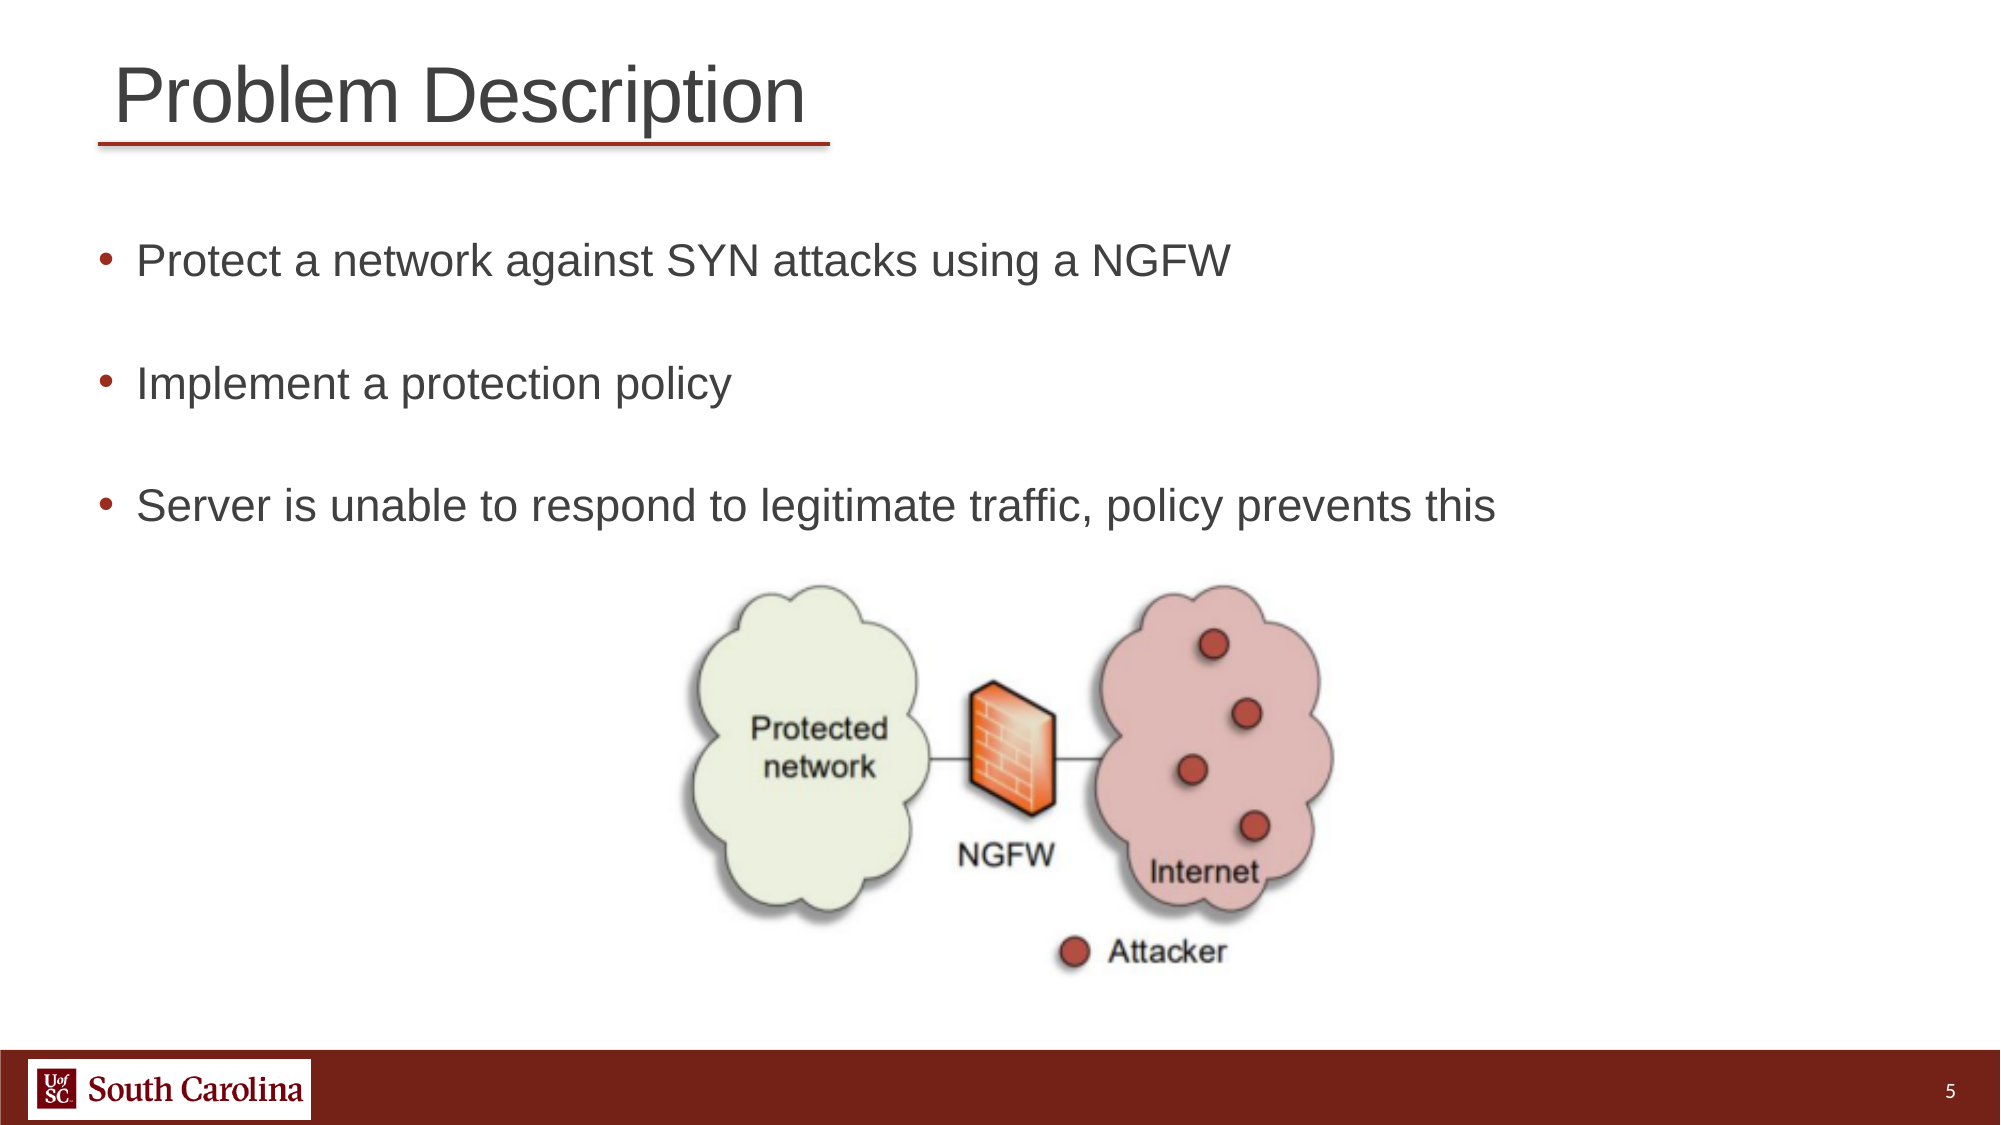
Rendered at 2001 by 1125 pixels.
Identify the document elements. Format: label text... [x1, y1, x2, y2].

list Protect a network against SYN attacks using a NGFW Implement a protection policy Server is unable to respond to legitimate traffic, policy prevents this [98, 168, 1900, 930]
slide_number 5 [1756, 1059, 1972, 1120]
picture [630, 547, 1370, 986]
title Problem Description [98, 0, 1900, 146]
picture [28, 1059, 312, 1120]
